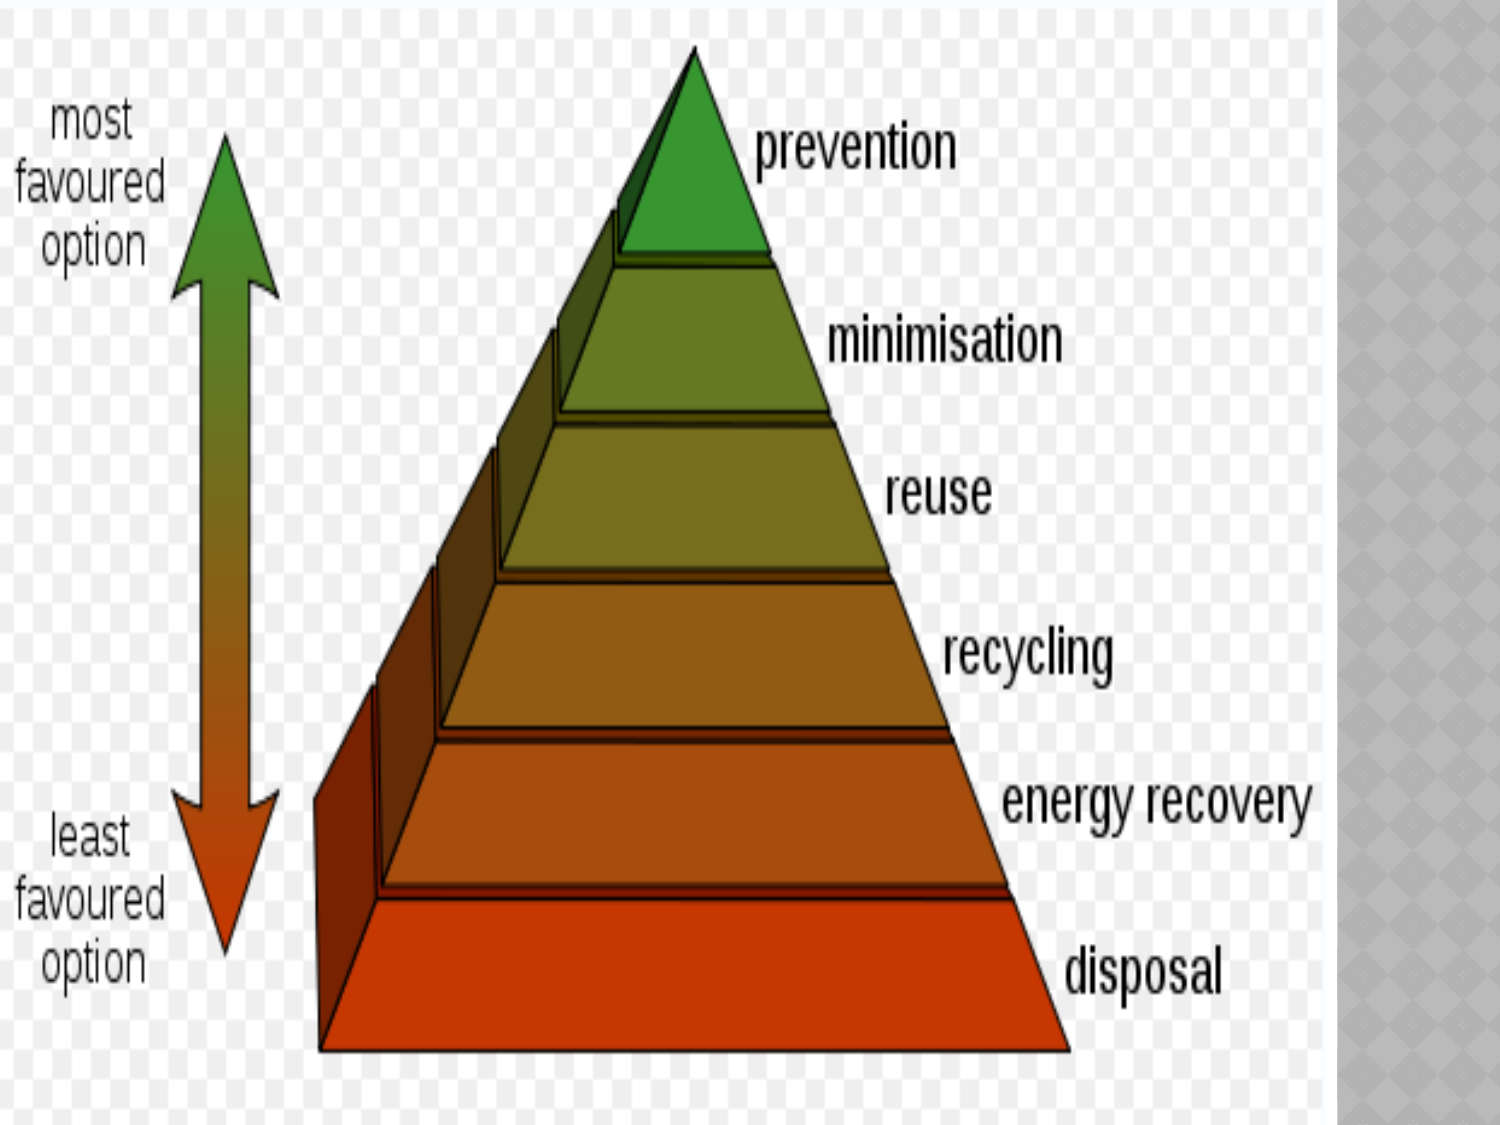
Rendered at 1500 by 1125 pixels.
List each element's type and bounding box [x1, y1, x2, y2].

picture [0, 0, 1325, 1125]
